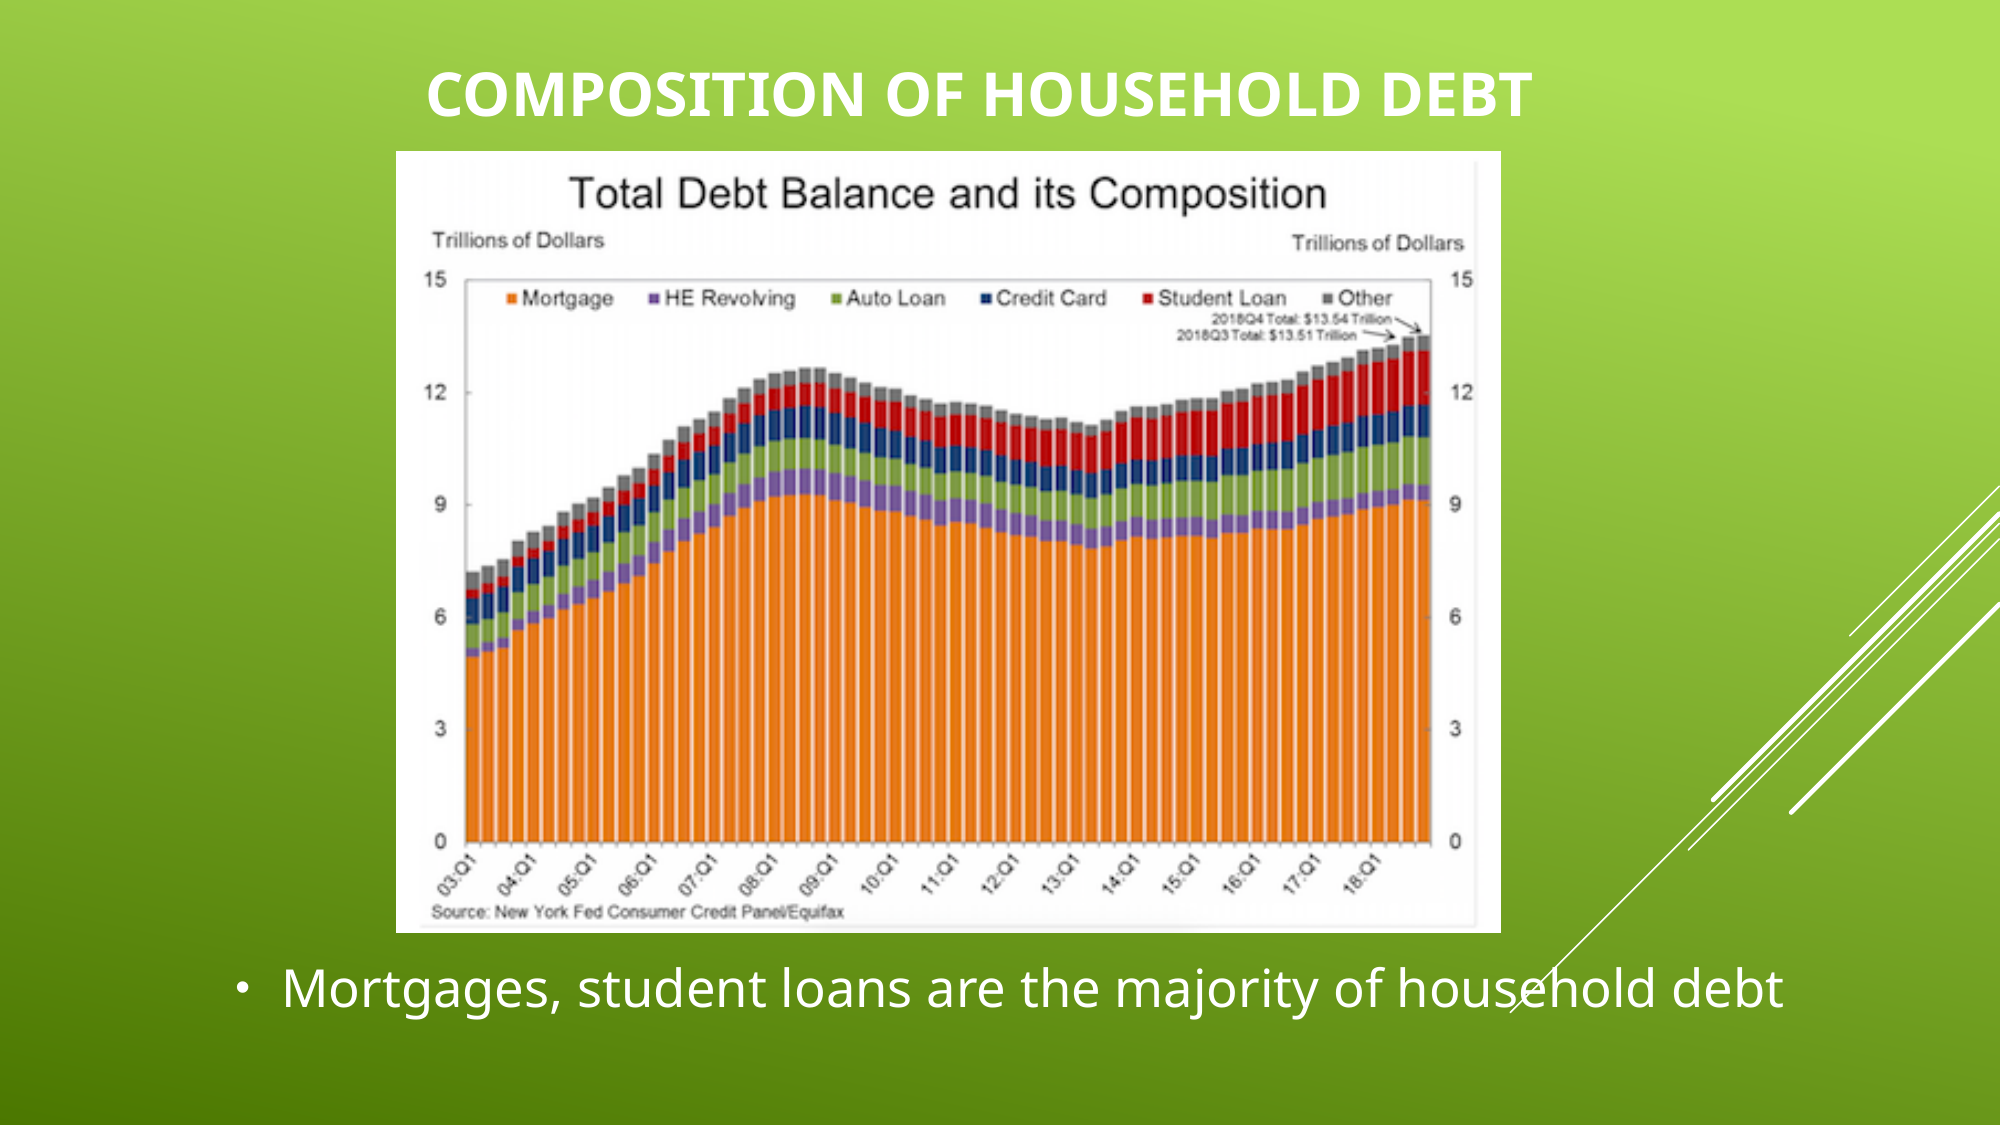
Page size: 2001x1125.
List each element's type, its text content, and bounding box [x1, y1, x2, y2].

title Composition of Household debt [295, 47, 1665, 137]
list Mortgages, student loans are the majority of household debt [220, 947, 1902, 1078]
picture [396, 150, 1502, 934]
